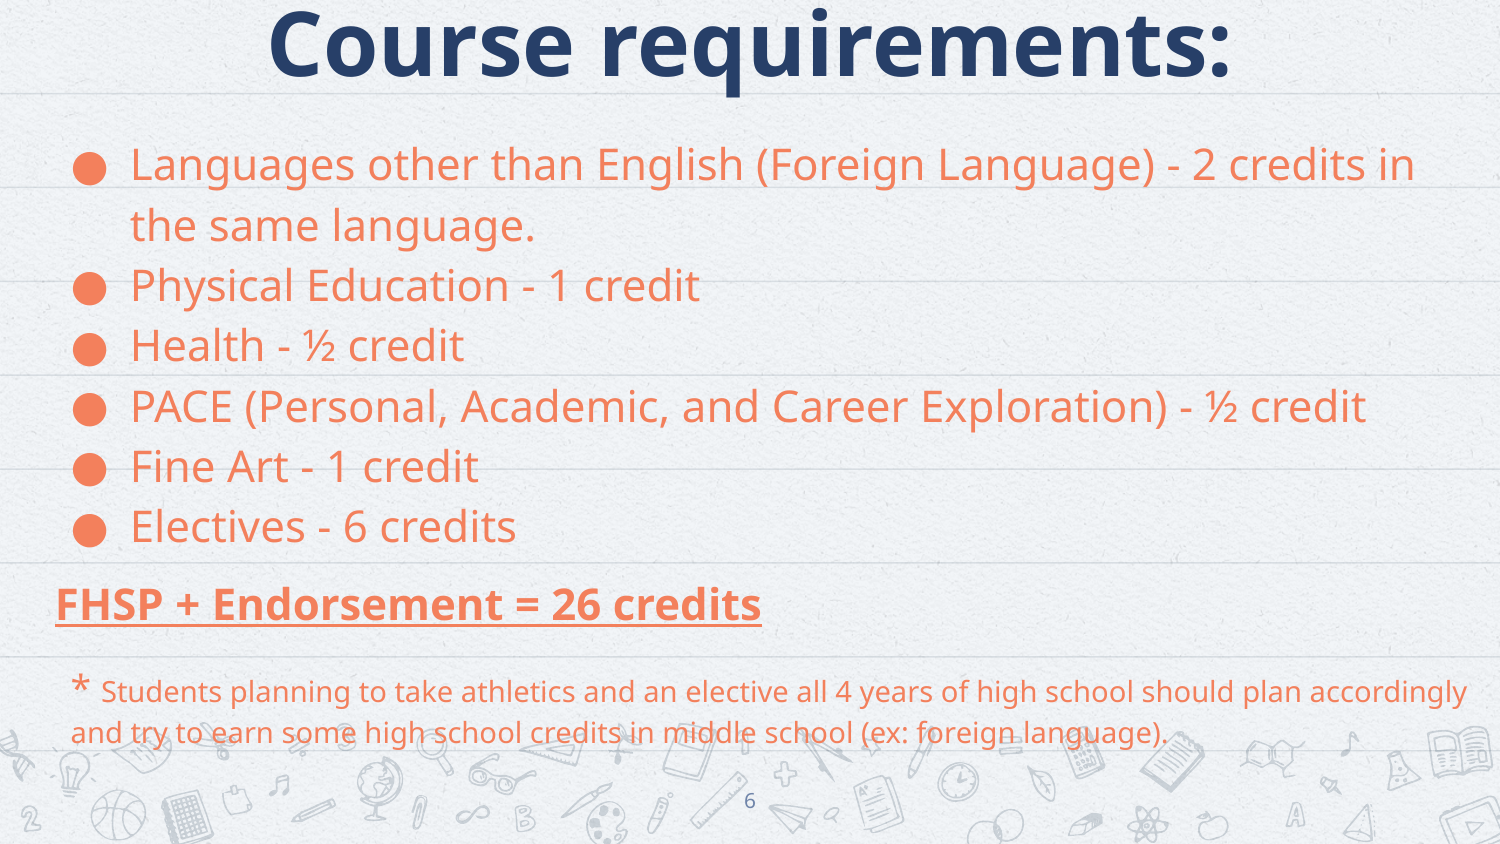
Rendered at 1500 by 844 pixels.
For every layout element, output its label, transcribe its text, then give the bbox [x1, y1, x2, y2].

list Languages other than English (Foreign Language) - 2 credits in the same language. Physical Education - 1 credit Health - ½ credit PACE (Personal, Academic, and Career Exploration) - ½ credit Fine Art - 1 credit Electives - 6 credits FHSP + Endorsement = 26 credits * Students planning to take athletics and an elective all 4 years of high school should plan accordingly and try to earn some high school credits in middle school (ex: foreign language). [54, 129, 1480, 814]
picture [0, 0, 1500, 844]
title FHSP +Endorsement - Course requirements: [168, 5, 1332, 96]
slide_number 6 [705, 779, 795, 825]
